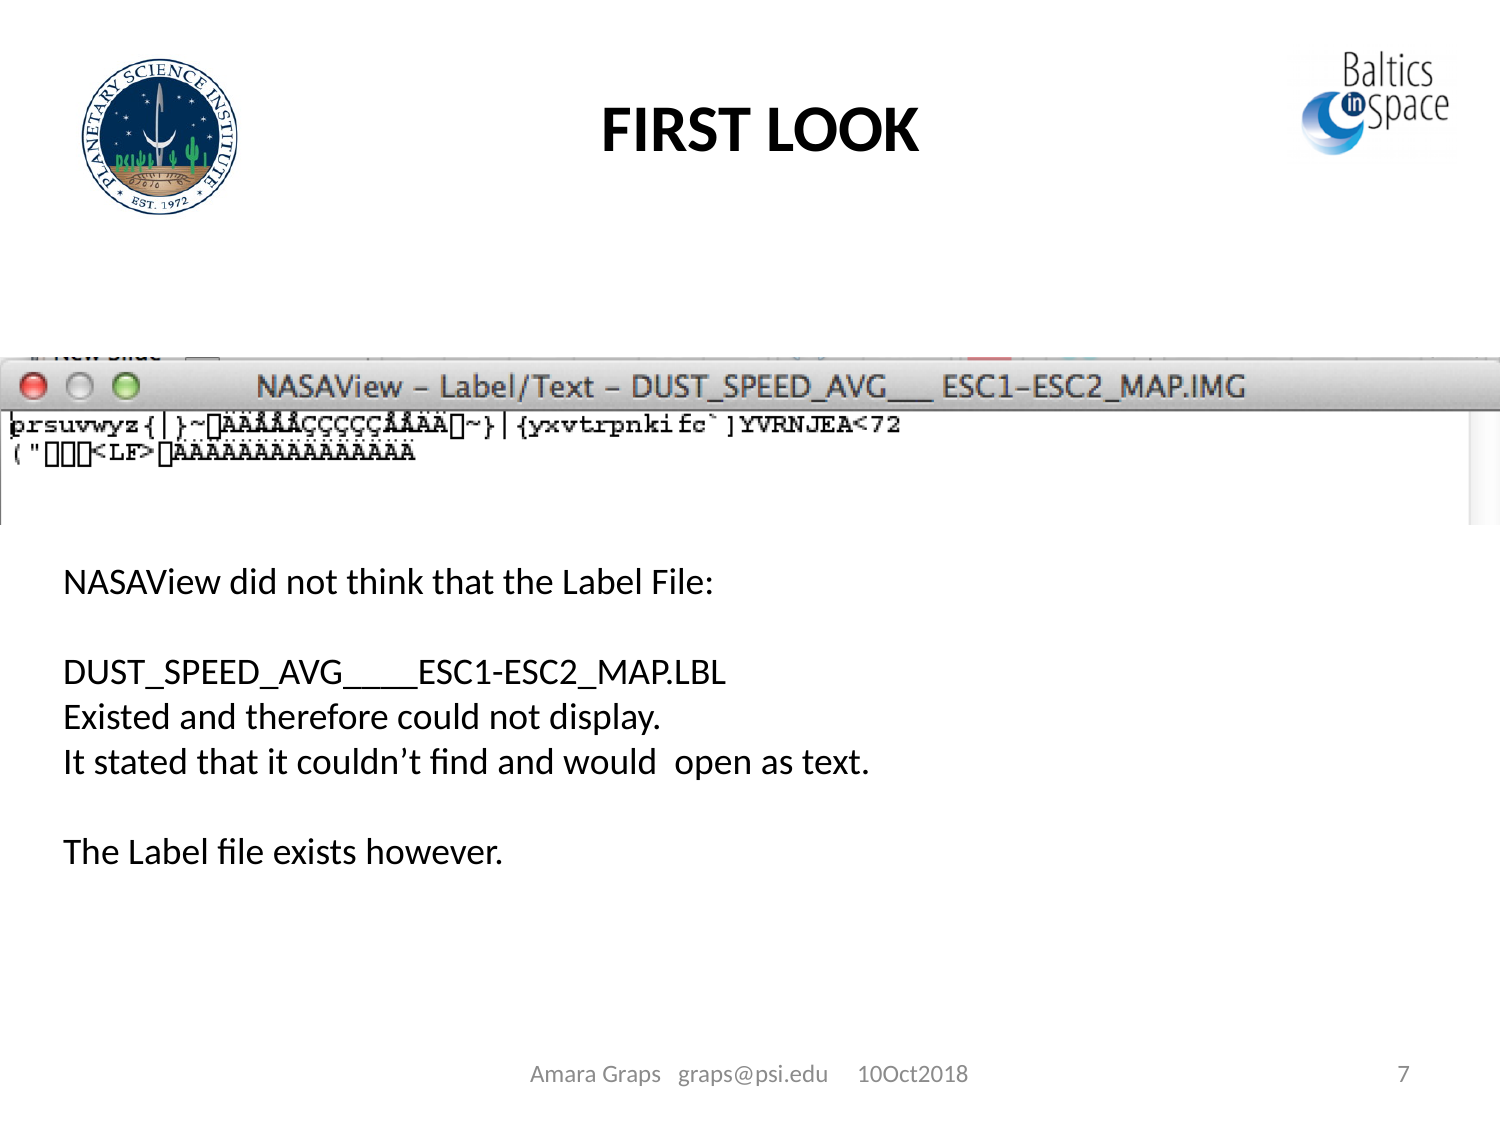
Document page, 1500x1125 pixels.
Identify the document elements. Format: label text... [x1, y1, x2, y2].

slide_number 6 [1074, 1042, 1425, 1103]
text_box NASAView did not think that the Label File: DUST_SPEED_AVG____ESC1-ESC2_MAP.LBL Existed and therefore could not display. It stated that it couldn’t find and would open as text. The Label file exists however. [48, 549, 895, 879]
footer Amara Graps graps@psi.edu 10Oct2018 [512, 1042, 988, 1103]
picture [1287, 44, 1457, 164]
text_box FIRST LOOK [587, 77, 936, 173]
picture [0, 356, 1500, 526]
picture [62, 40, 255, 233]
